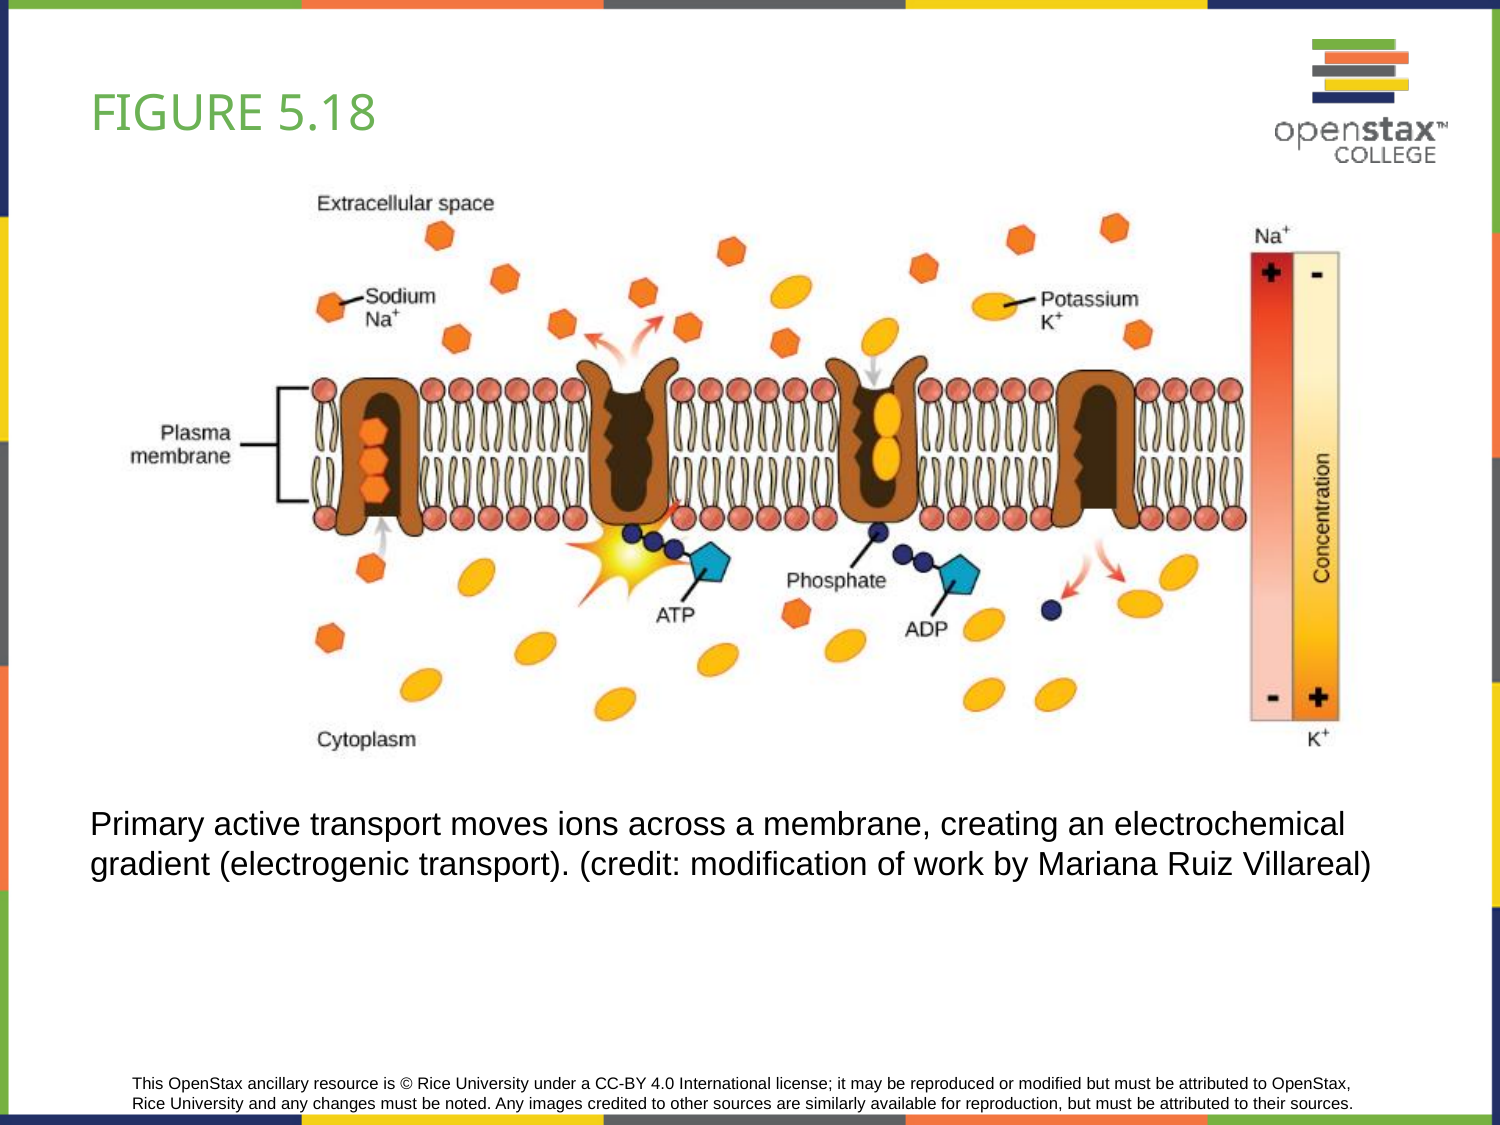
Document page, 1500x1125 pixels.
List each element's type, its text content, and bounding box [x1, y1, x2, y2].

title FIGURE 5.18 [75, 39, 1272, 148]
picture [0, 0, 1500, 1125]
list Primary active transport moves ions across a membrane, creating an electrochemical gradient (electrogenic transport). (credit: modification of work by Mariana Ruiz Villareal) [75, 794, 1398, 986]
footer This OpenStax ancillary resource is © Rice University under a CC-BY 4.0 International license; it may be reproduced or modified but must be attributed to OpenStax, Rice University and any changes must be noted. Any images credited to other sources are similarly available for reproduction, but must be attributed to their sources. [116, 1065, 1398, 1112]
